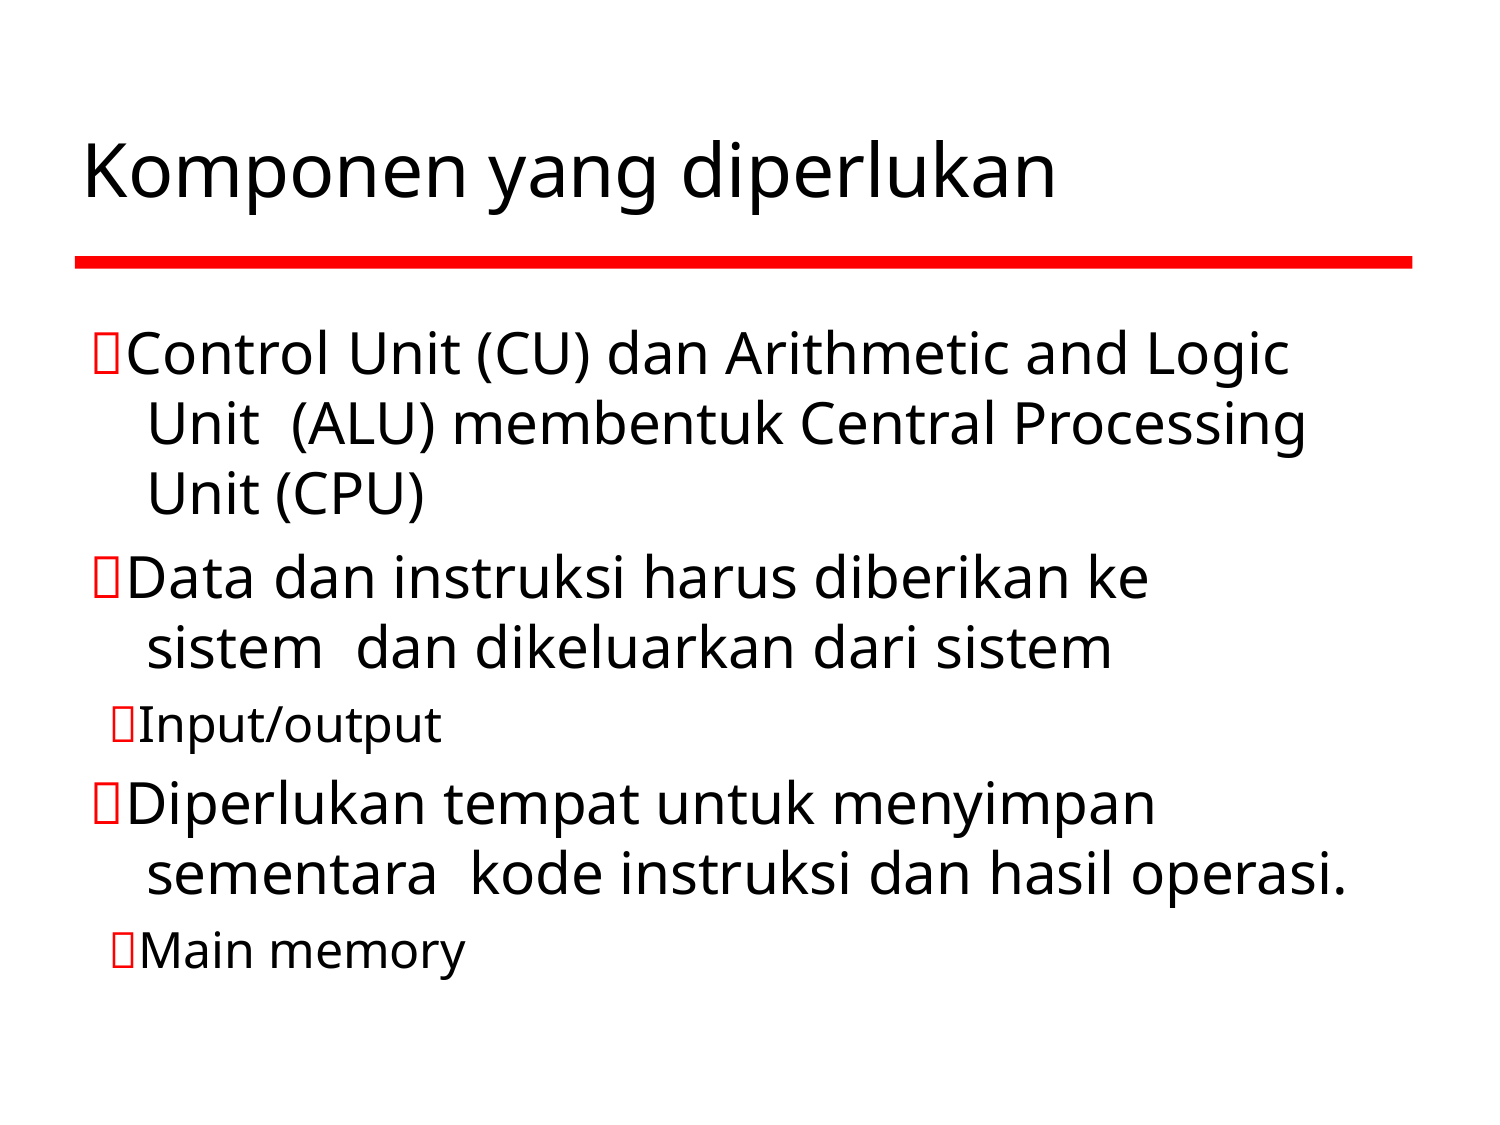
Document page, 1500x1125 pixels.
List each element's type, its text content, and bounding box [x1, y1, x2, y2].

title Komponen yang diperlukan [79, 120, 1201, 311]
text_box Control Unit (CU) dan Arithmetic and Logic Unit (ALU) membentuk Central Processing Unit (CPU) Data dan instruksi harus diberikan ke sistem dan dikeluarkan dari sistem Input/output Diperlukan tempat untuk menyimpan sementara kode instruksi dan hasil operasi. Main memory [87, 314, 1402, 979]
